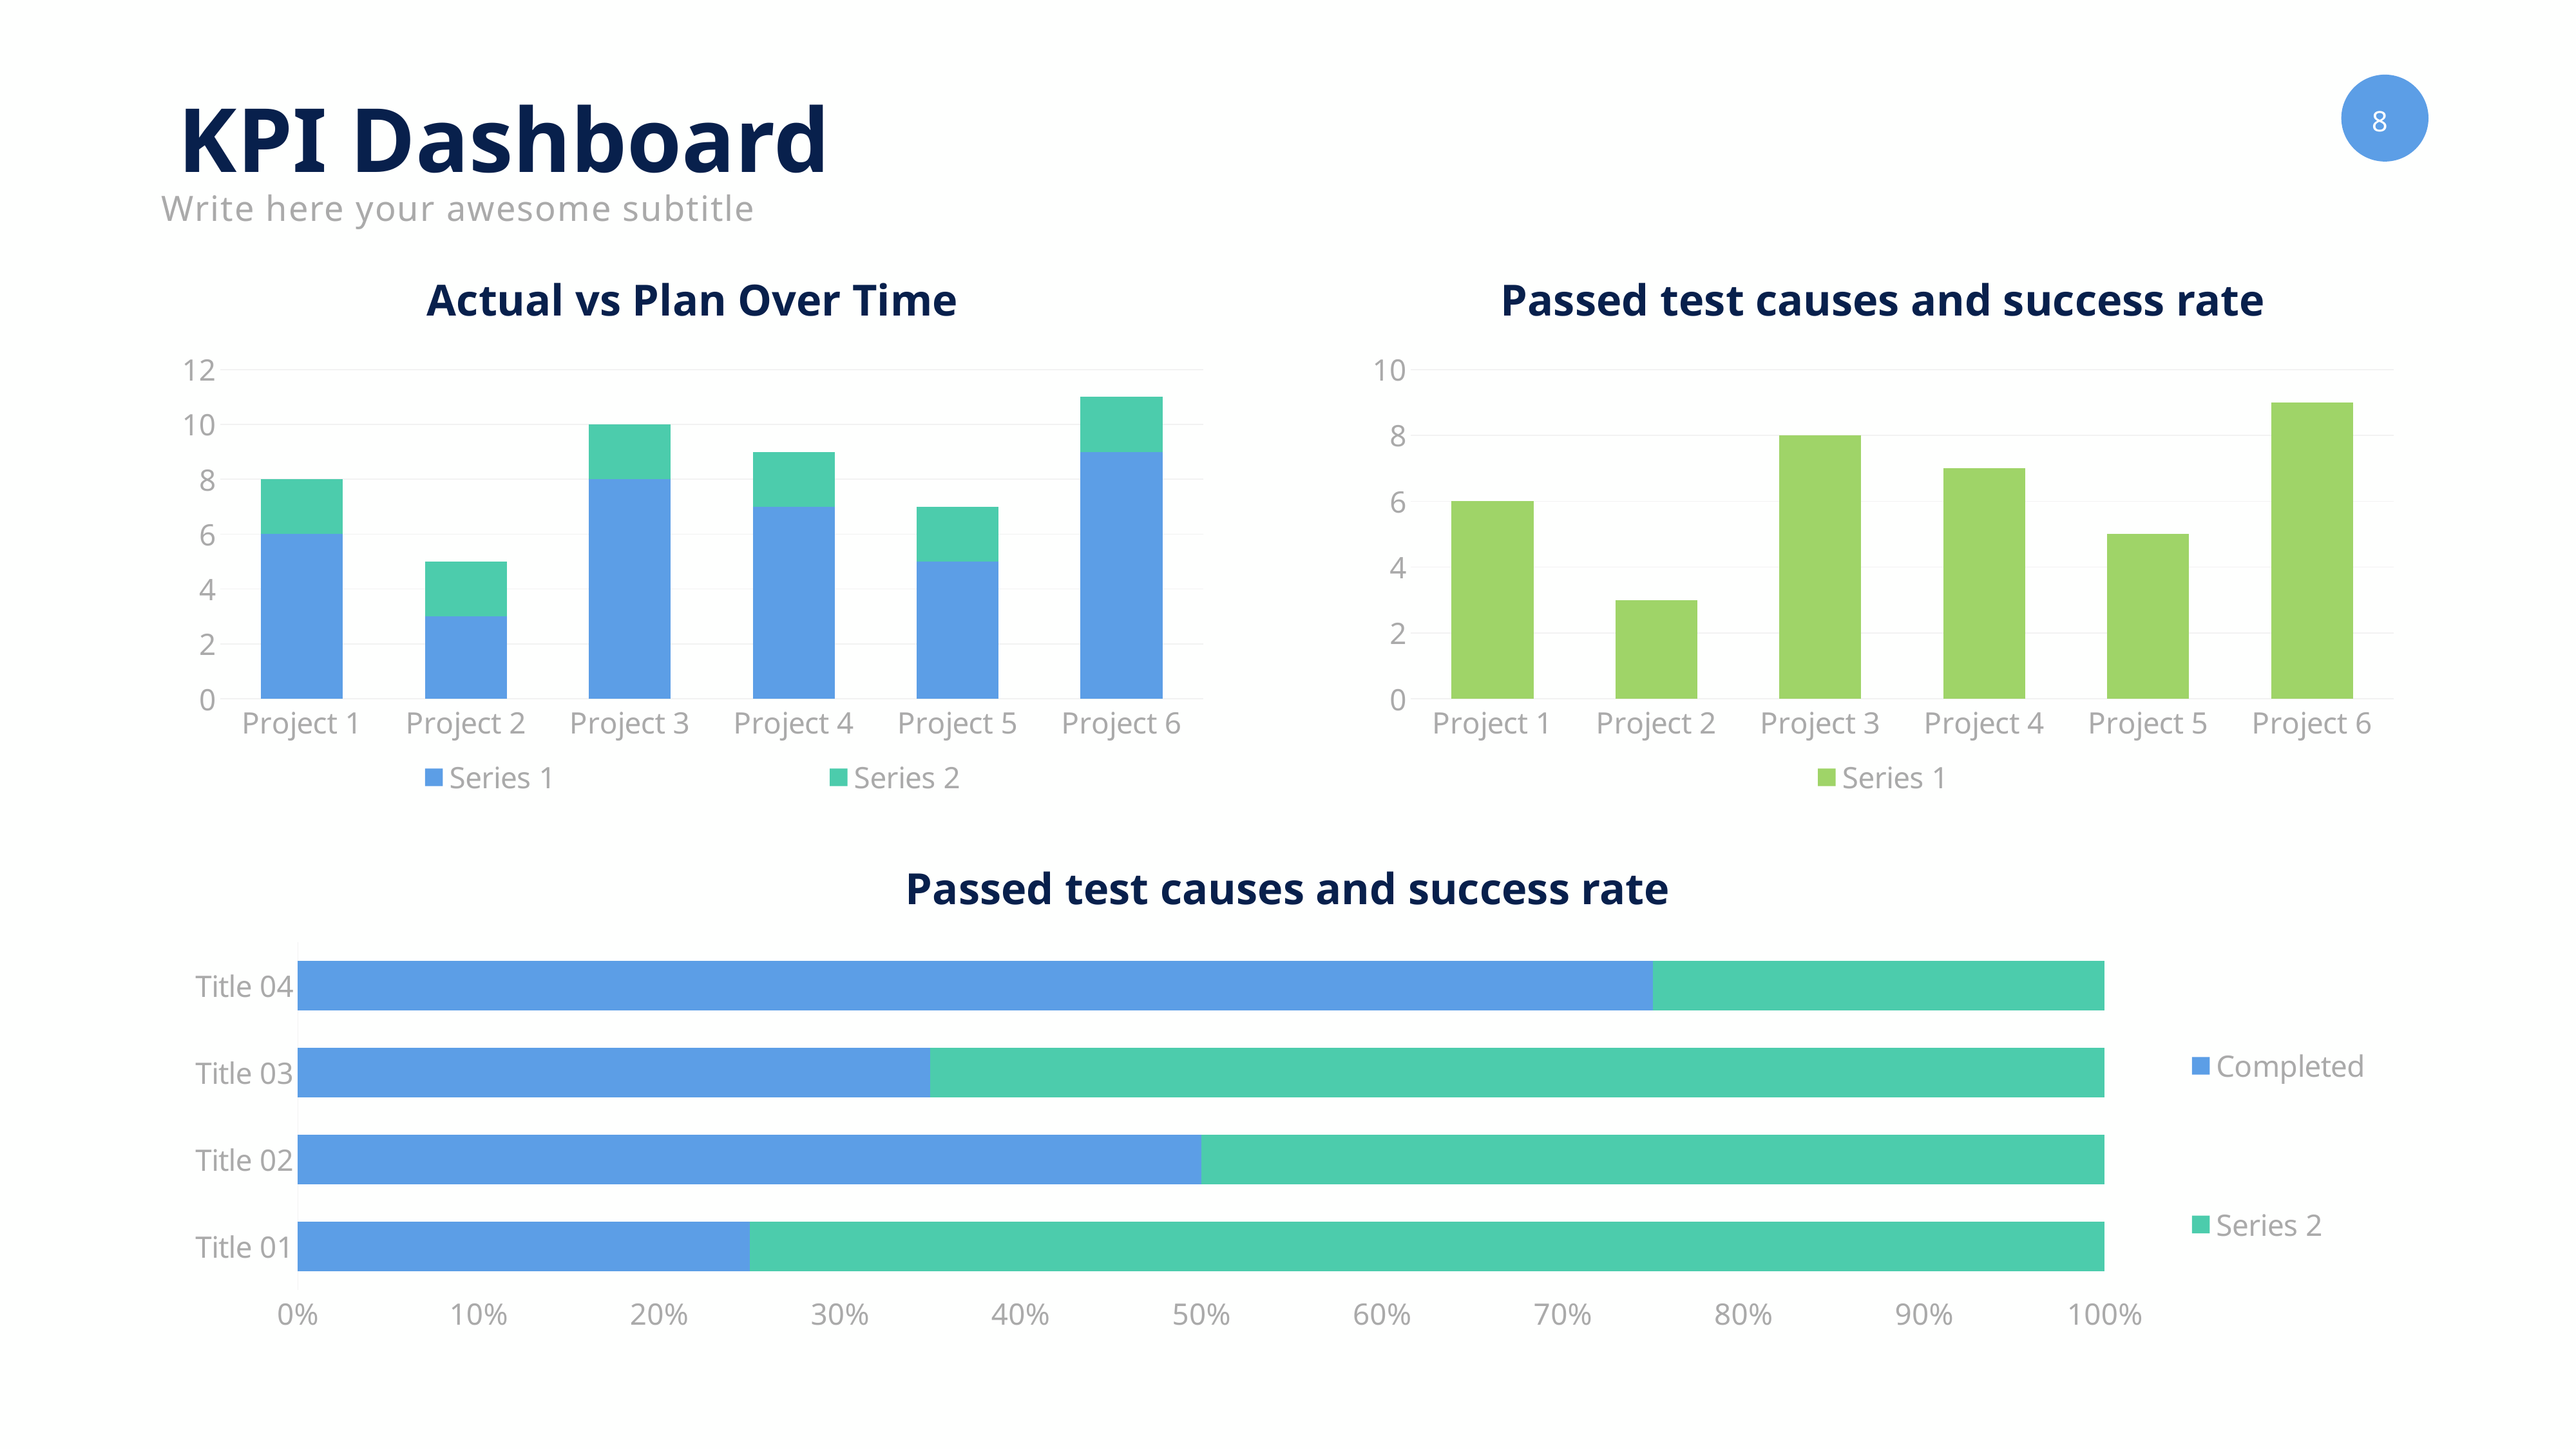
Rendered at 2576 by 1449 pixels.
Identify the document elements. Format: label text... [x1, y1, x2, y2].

chart [162, 926, 2416, 1364]
text_box KPI Dashboard [169, 51, 840, 195]
text_box Passed test causes and success rate [1491, 268, 2275, 330]
text_box Actual vs Plan Over Time [417, 268, 968, 330]
text_box Write here your awesome subtitle [151, 182, 765, 233]
text_box Passed test causes and success rate [895, 857, 1680, 918]
chart [1351, 340, 2416, 810]
chart [160, 340, 1225, 810]
